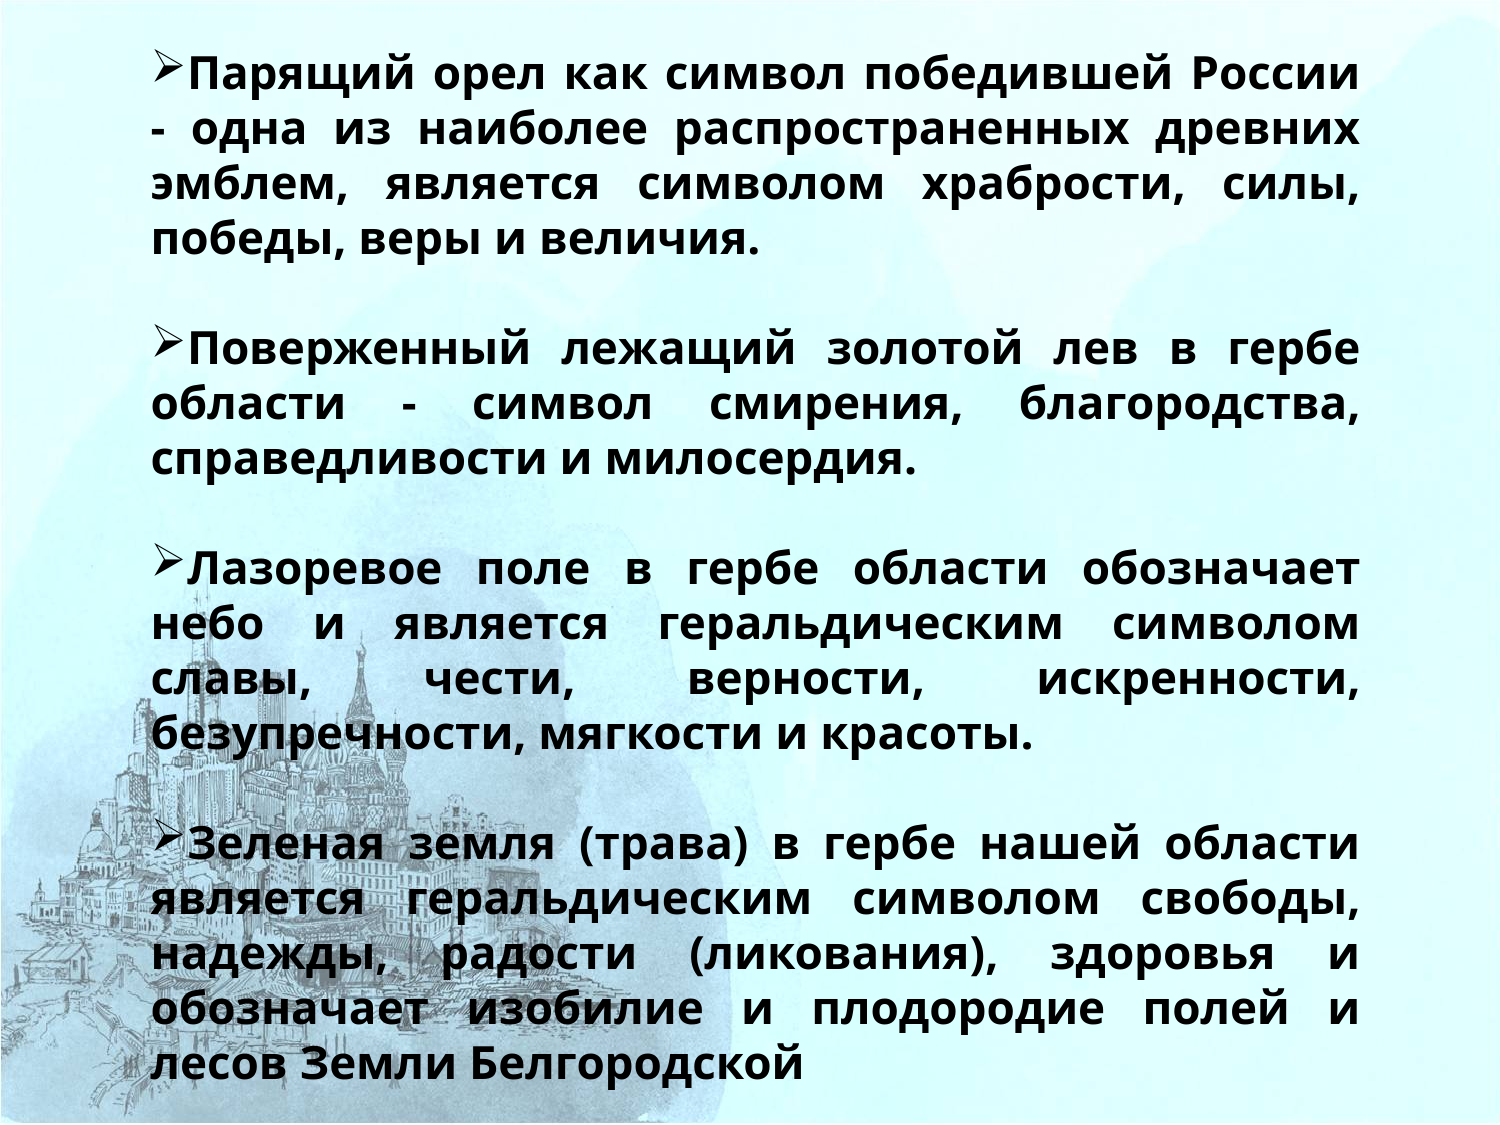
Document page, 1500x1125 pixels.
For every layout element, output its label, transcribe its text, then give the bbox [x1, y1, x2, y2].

text_box Парящий орел как символ победившей России - одна из наиболее распространенных древних эмблем, является символом храбрости, силы, победы, веры и величия. Поверженный лежащий золотой лев в гербе области - символ смирения, благородства, справедливости и милосердия. Лазоревое поле в гербе области обозначает небо и является геральдическим символом славы, чести, верности, искренности, безупречности, мягкости и красоты. Зеленая земля (трава) в гербе нашей области является геральдическим символом свободы, надежды, радости (ликования), здоровья и обозначает изобилие и плодородие полей и лесов Земли Белгородской [135, 36, 1376, 1096]
picture [0, 0, 1500, 1125]
